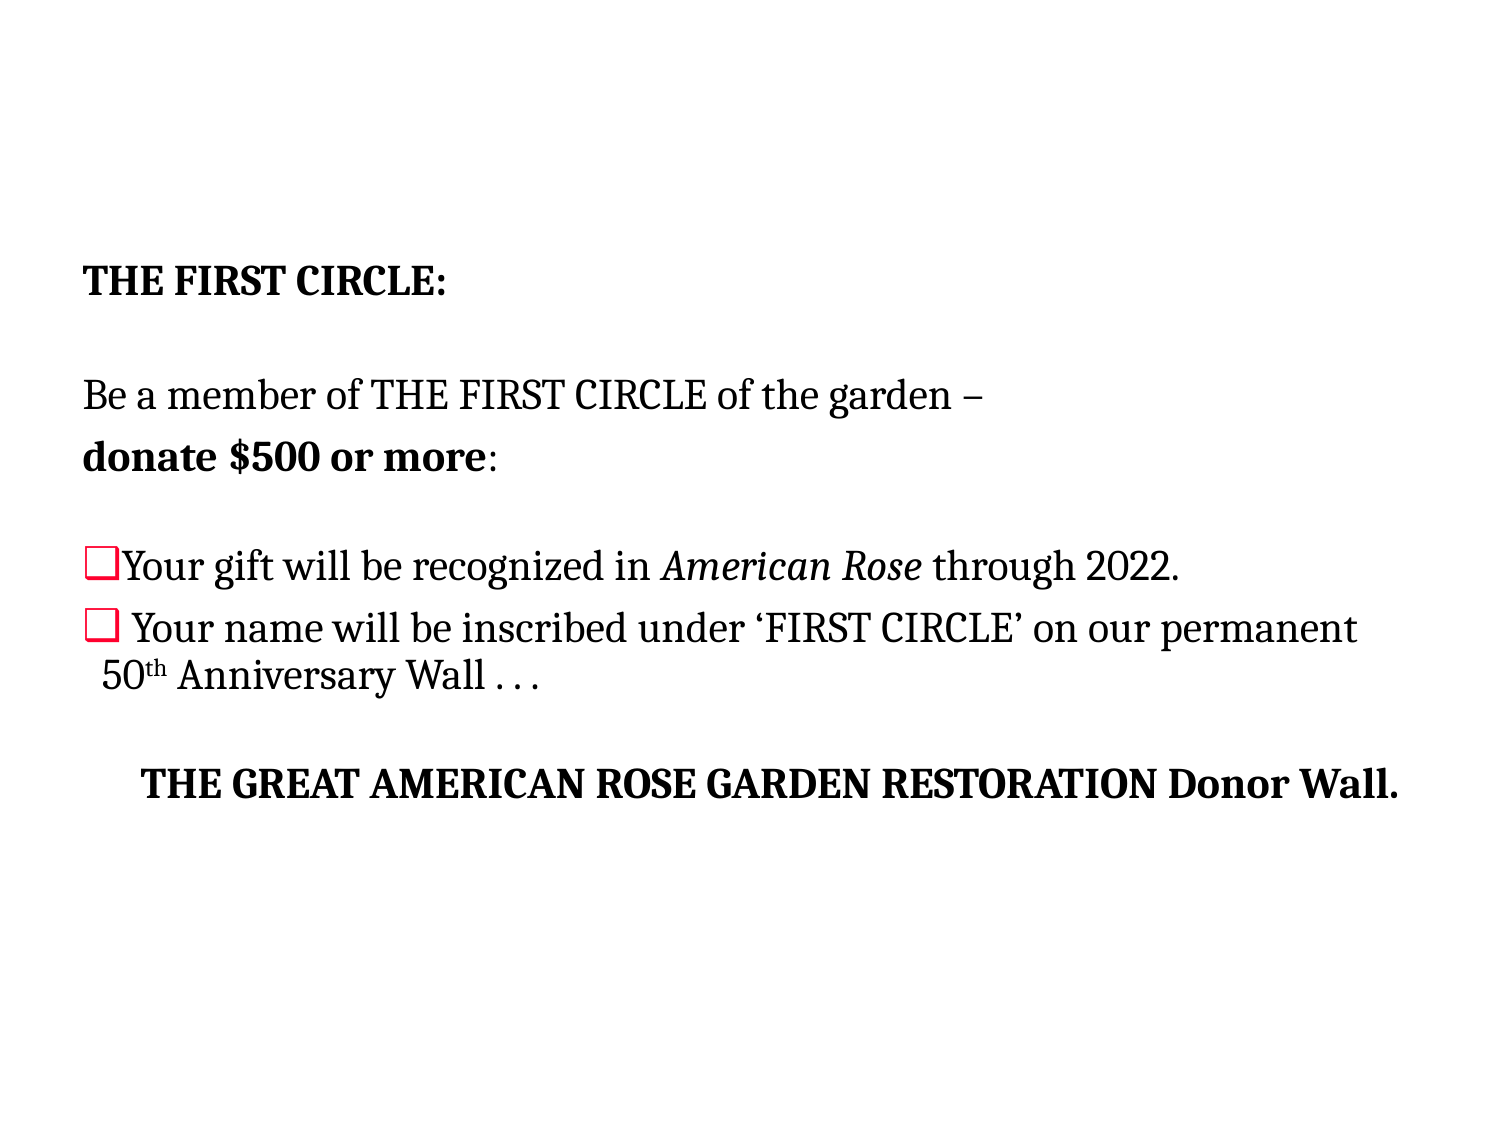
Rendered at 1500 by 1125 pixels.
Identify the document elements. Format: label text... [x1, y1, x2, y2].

list THE FIRST CIRCLE: Be a member of THE FIRST CIRCLE of the garden – donate $500 or more: Your gift will be recognized in American Rose through 2022. Your name will be inscribed under ‘FIRST CIRCLE’ on our permanent 50th Anniversary Wall . . . THE GREAT AMERICAN ROSE GARDEN RESTORATION Donor Wall. [74, 249, 1476, 938]
